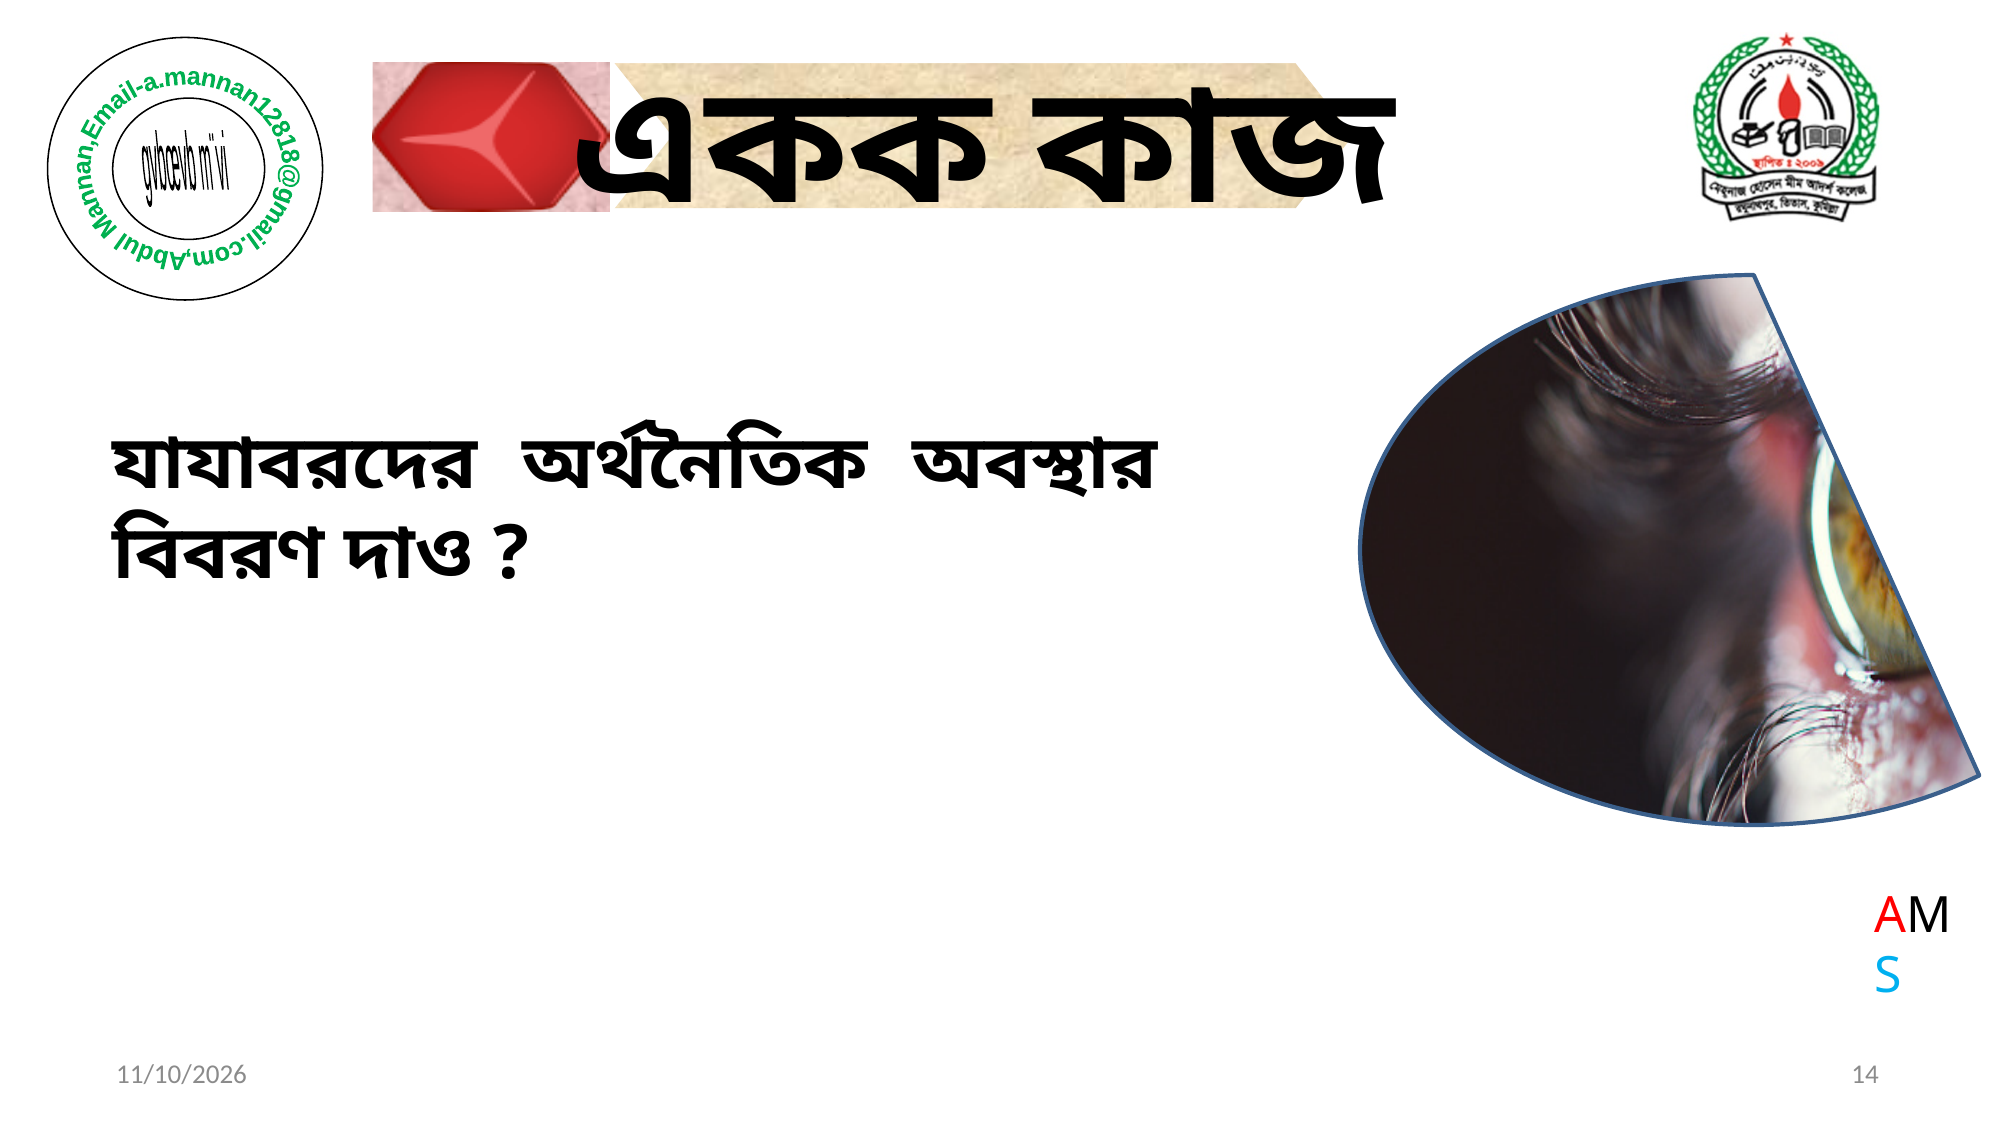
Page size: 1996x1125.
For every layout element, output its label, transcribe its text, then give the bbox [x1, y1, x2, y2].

text_box [1357, 272, 1982, 828]
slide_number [99, 1042, 566, 1103]
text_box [47, 37, 323, 301]
picture [1663, 0, 1915, 238]
text_box যাযাবরদের অর্থনৈতিক অবস্থার বিবরণ দাও ? [97, 405, 1173, 601]
text_box AMS [1860, 874, 1973, 1010]
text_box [372, 62, 1354, 213]
slide_number 14 [1429, 1042, 1896, 1103]
